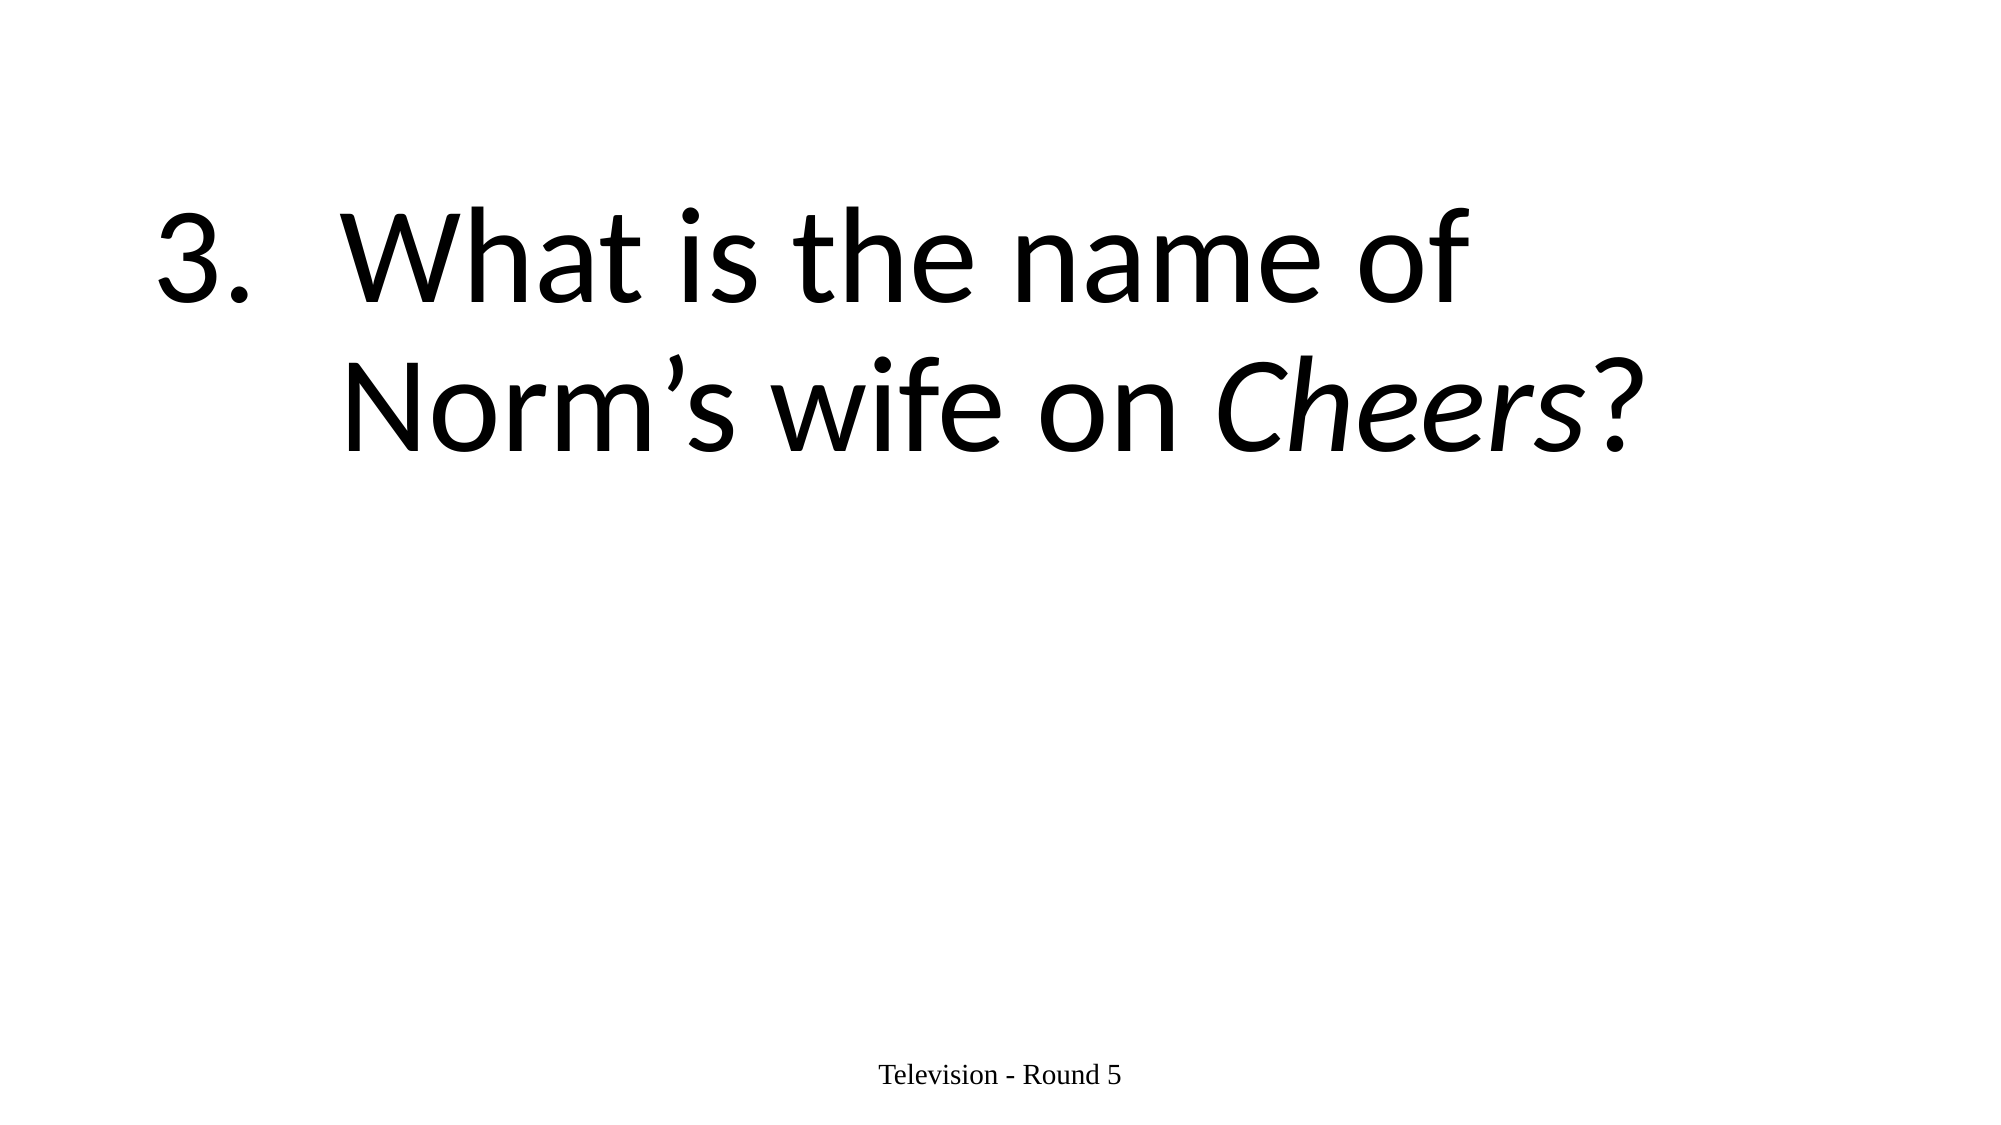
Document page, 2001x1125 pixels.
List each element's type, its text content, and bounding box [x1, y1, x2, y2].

footer Television - Round 5 [662, 1042, 1338, 1103]
list What is the name of Norm’s wife on Cheers? [137, 176, 1863, 1014]
